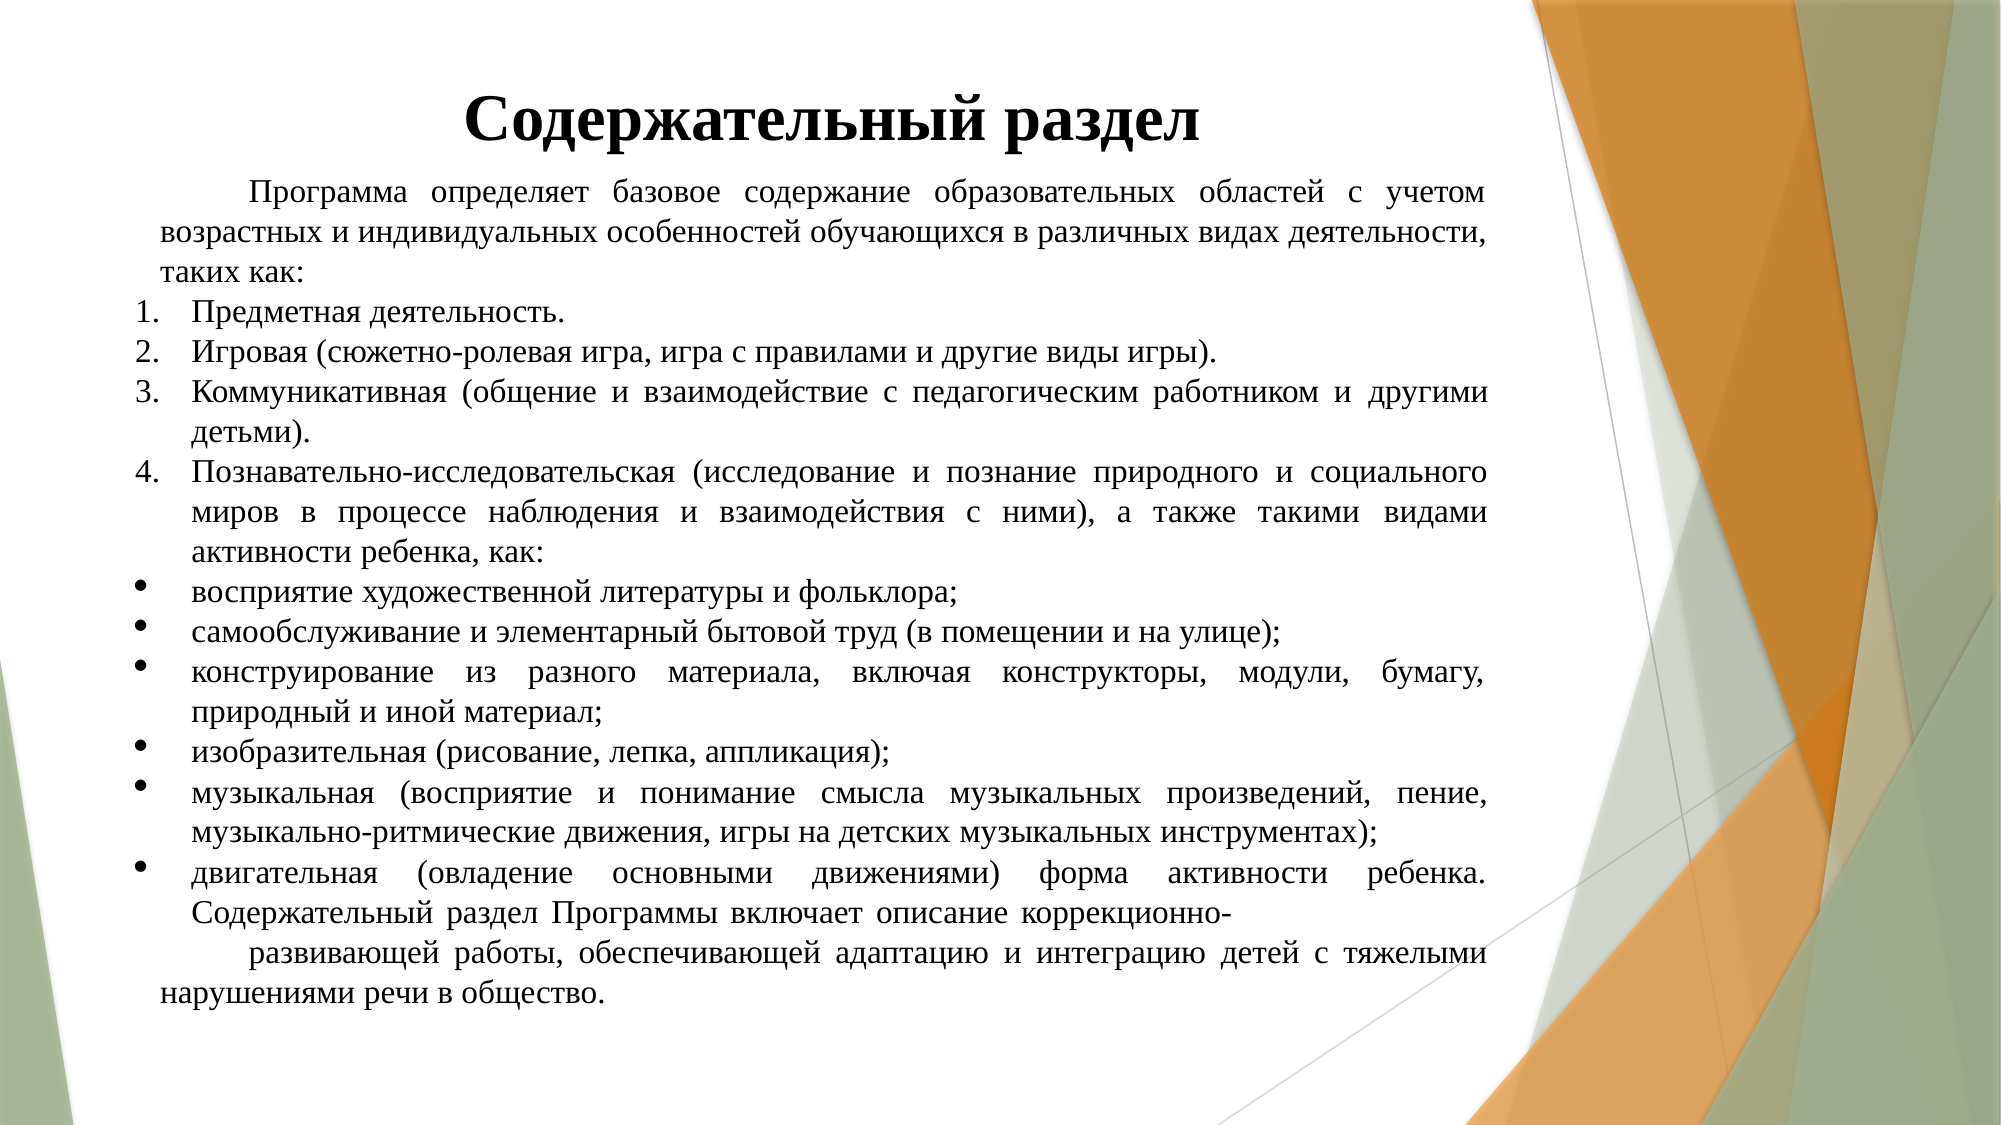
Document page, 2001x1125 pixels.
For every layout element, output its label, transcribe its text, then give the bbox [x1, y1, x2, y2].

text_box Содержательный раздел [448, 66, 1217, 161]
text_box Программа определяет базовое содержание образовательных областей с учетом возрастных и индивидуальных особенностей обучающихся в различных видах деятельности, таких как: Предметная деятельность. Игровая (сюжетно-ролевая игра, игра с правилами и другие виды игры). Коммуникативная (общение и взаимодействие с педагогическим работником и другими детьми). Познавательно-исследовательская (исследование и познание природного и социального миров в процессе наблюдения и взаимодействия с ними), а также такими видами активности ребенка, как: восприятие художественной литературы и фольклора; самообслуживание и элементарный бытовой труд (в помещении и на улице); конструирование из разного материала, включая конструкторы, модули, бумагу, природный и иной материал; изобразительная (рисование, лепка, аппликация); музыкальная (восприятие и понимание смысла музыкальных произведений, пение, музыкально-ритмические движения, игры на детских музыкальных инструментах); двигательная (овладение основными движениями) форма активности ребенка. Содержательный раздел Программы включает описание коррекционно- развивающей работы, обеспечивающей адаптацию и интеграцию детей с тяжелыми нарушениями речи в общество. [120, 162, 1545, 1018]
